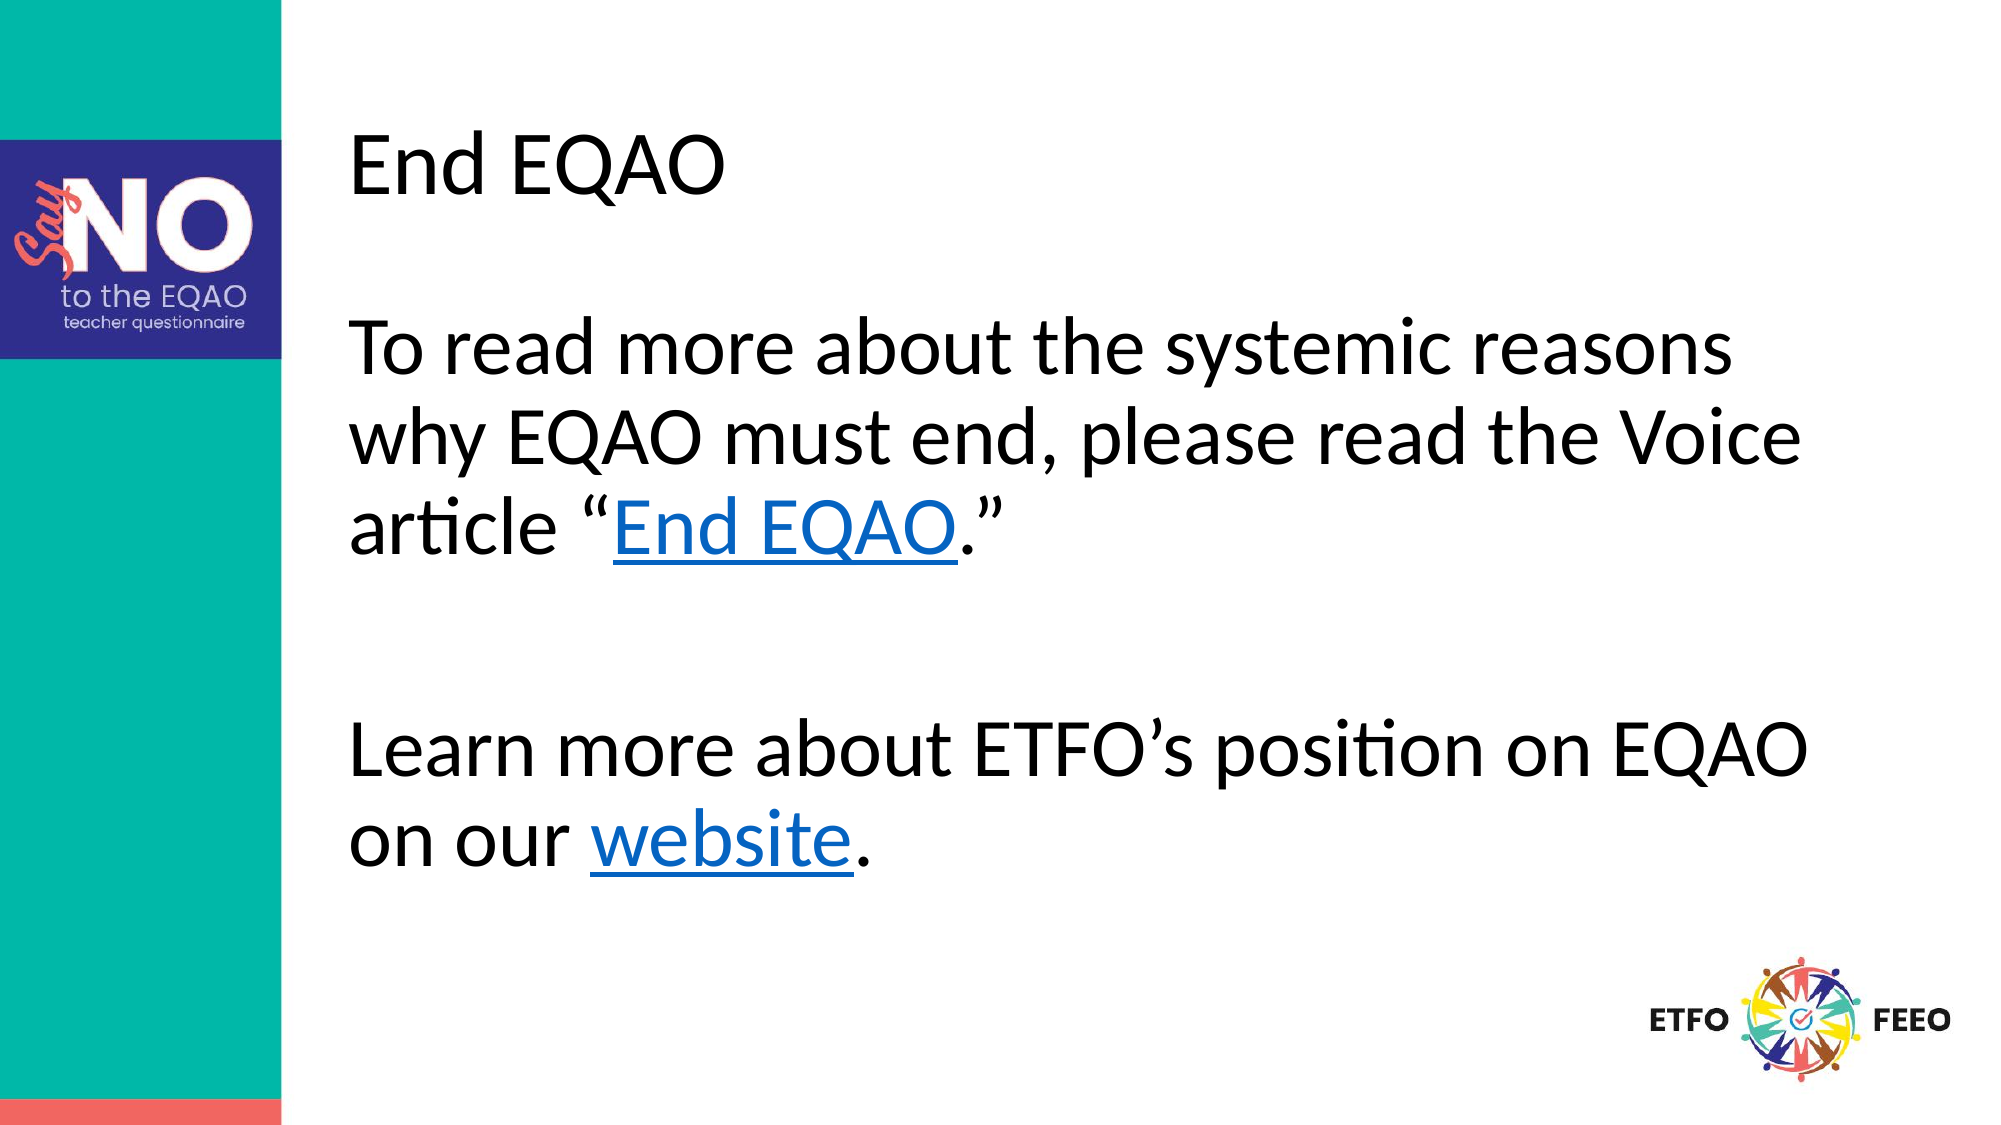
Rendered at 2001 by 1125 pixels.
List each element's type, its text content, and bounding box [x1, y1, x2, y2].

picture [0, 0, 2000, 1125]
title End EQAO [333, 55, 1854, 274]
list To read more about the systemic reasons why EQAO must end, please read the Voice article “End EQAO.” Learn more about ETFO’s position on EQAO on our website. [333, 295, 1854, 1010]
